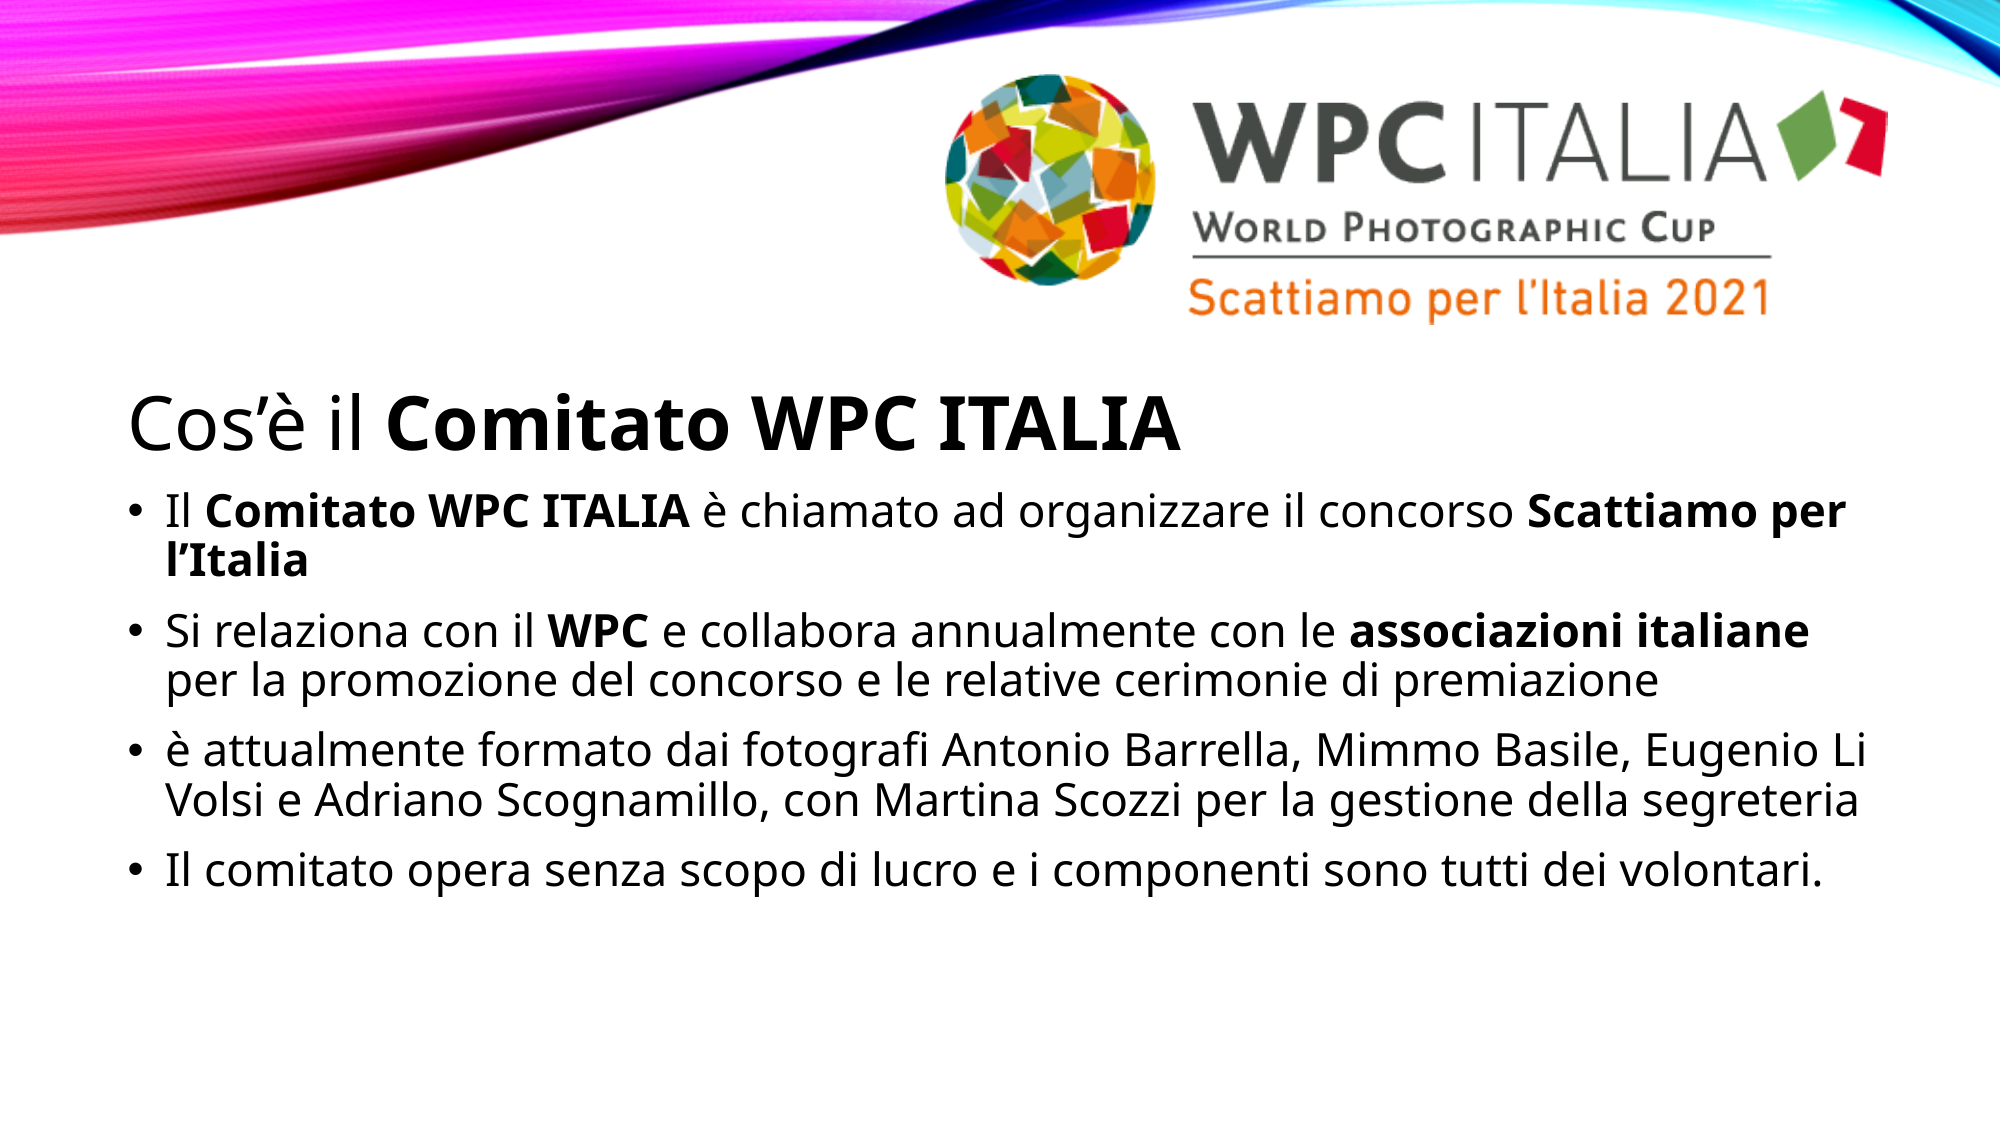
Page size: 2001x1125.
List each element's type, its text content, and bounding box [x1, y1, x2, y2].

picture [1910, 0, 2000, 45]
picture [0, 0, 2000, 325]
picture [1890, 0, 2000, 75]
list Cos’è il Comitato WPC ITALIA Il Comitato WPC ITALIA è chiamato ad organizzare il concorso Scattiamo per l’Italia Si relaziona con il WPC e collabora annualmente con le associazioni italiane per la promozione del concorso e le relative cerimonie di premiazione è attualmente formato dai fotografi Antonio Barrella, Mimmo Basile, Eugenio Li Volsi e Adriano Scognamillo, con Martina Scozzi per la gestione della segreteria Il comitato opera senza scopo di lucro e i componenti sono tutti dei volontari. [112, 378, 1888, 1105]
